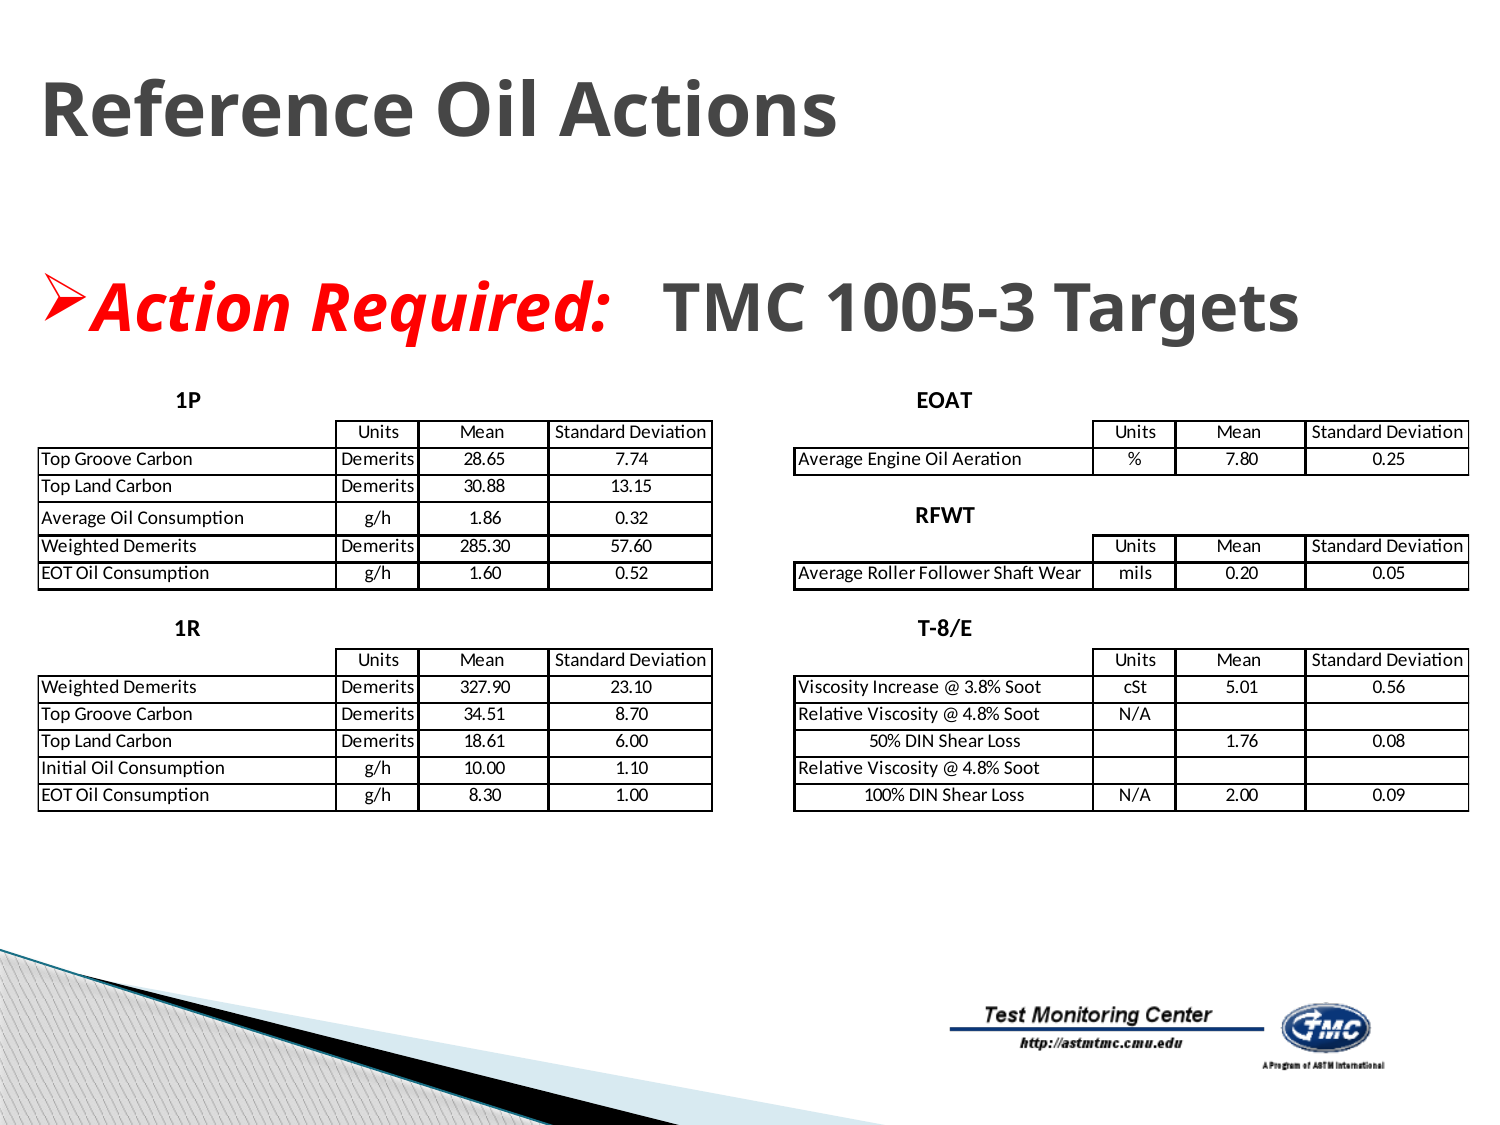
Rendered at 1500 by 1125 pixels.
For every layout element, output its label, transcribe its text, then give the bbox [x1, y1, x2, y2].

picture [909, 974, 1422, 1104]
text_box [37, 387, 1471, 813]
title Reference Oil Actions [24, 12, 1475, 174]
text_box Action Required: TMC 1005-3 Targets [24, 174, 1475, 500]
